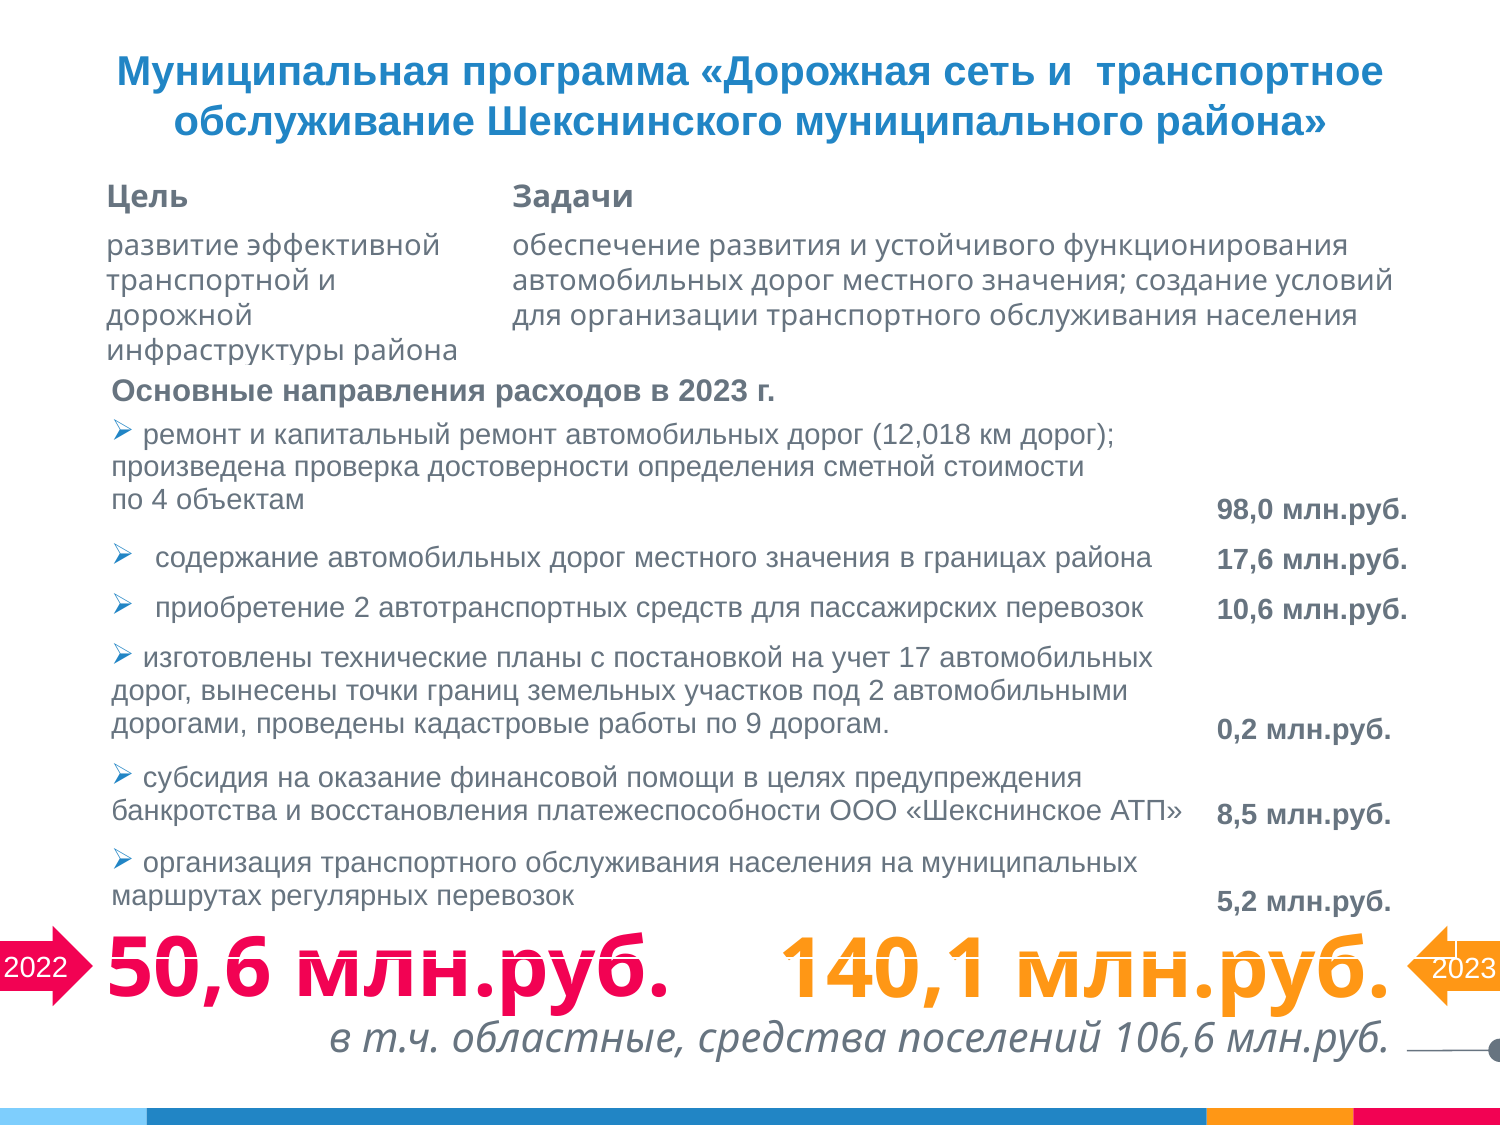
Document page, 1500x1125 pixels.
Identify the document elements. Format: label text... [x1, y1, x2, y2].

table_cell субсидия на оказание финансовой помощи в целях предупреждения банкротства и восстановления платежеспособности ООО «Шекснинское АТП» [97, 754, 1201, 838]
table_cell 0,2 млн.руб. [1203, 634, 1455, 753]
text_box 50,6 млн.руб. [91, 881, 351, 1029]
text_box 2023 [1416, 942, 1500, 992]
text_box в т.ч. областные, средства поселений 106,6 млн.руб. [98, 1029, 1407, 1072]
table_cell приобретение 2 автотранспортных средств для пассажирских перевозок [97, 584, 1201, 633]
table_cell содержание автомобильных дорог местного значения в границах района [97, 536, 1201, 583]
text_box [1433, 992, 1448, 1007]
table_cell 8,5 млн.руб. [1203, 754, 1455, 838]
list Задачи обеспечение развития и устойчивого функционирования автомобильных дорог местного значения; создание условий для организации транспортного обслуживания населения [480, 161, 1442, 365]
text_box [52, 991, 68, 1007]
table_cell 5,2 млн.руб. [1203, 839, 1455, 957]
list Цель развитие эффективной транспортной и дорожной инфраструктуры района [91, 161, 480, 434]
table_cell 17,6 млн.руб. [1203, 536, 1455, 583]
table_cell изготовлены технические планы с постановкой на учет 17 автомобильных дорог, вынесены точки границ земельных участков под 2 автомобильными дорогами, проведены кадастровые работы по 9 дорогам. [97, 634, 1201, 753]
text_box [1406, 1038, 1500, 1063]
table_header 98,0 млн.руб. [1203, 367, 1455, 531]
table_header Основные направления расходов в 2023 г. ремонт и капитальный ремонт автомобильных дорог (12,018 км дорог); произведена проверка достоверности определения сметной стоимости по 4 объектам [97, 367, 1201, 531]
text_box [1407, 959, 1416, 975]
text_box [84, 957, 93, 975]
text_box 140,1 млн.руб. [351, 959, 1407, 1029]
text_box 2022 [0, 941, 84, 991]
title Муниципальная программа «Дорожная сеть и транспортное обслуживание Шекснинского муниципального района» [0, 0, 1500, 188]
table_cell 10,6 млн.руб. [1203, 584, 1455, 633]
text_box [52, 925, 68, 941]
table_cell организация транспортного обслуживания населения на муниципальных маршрутах регулярных перевозок [97, 839, 1201, 957]
